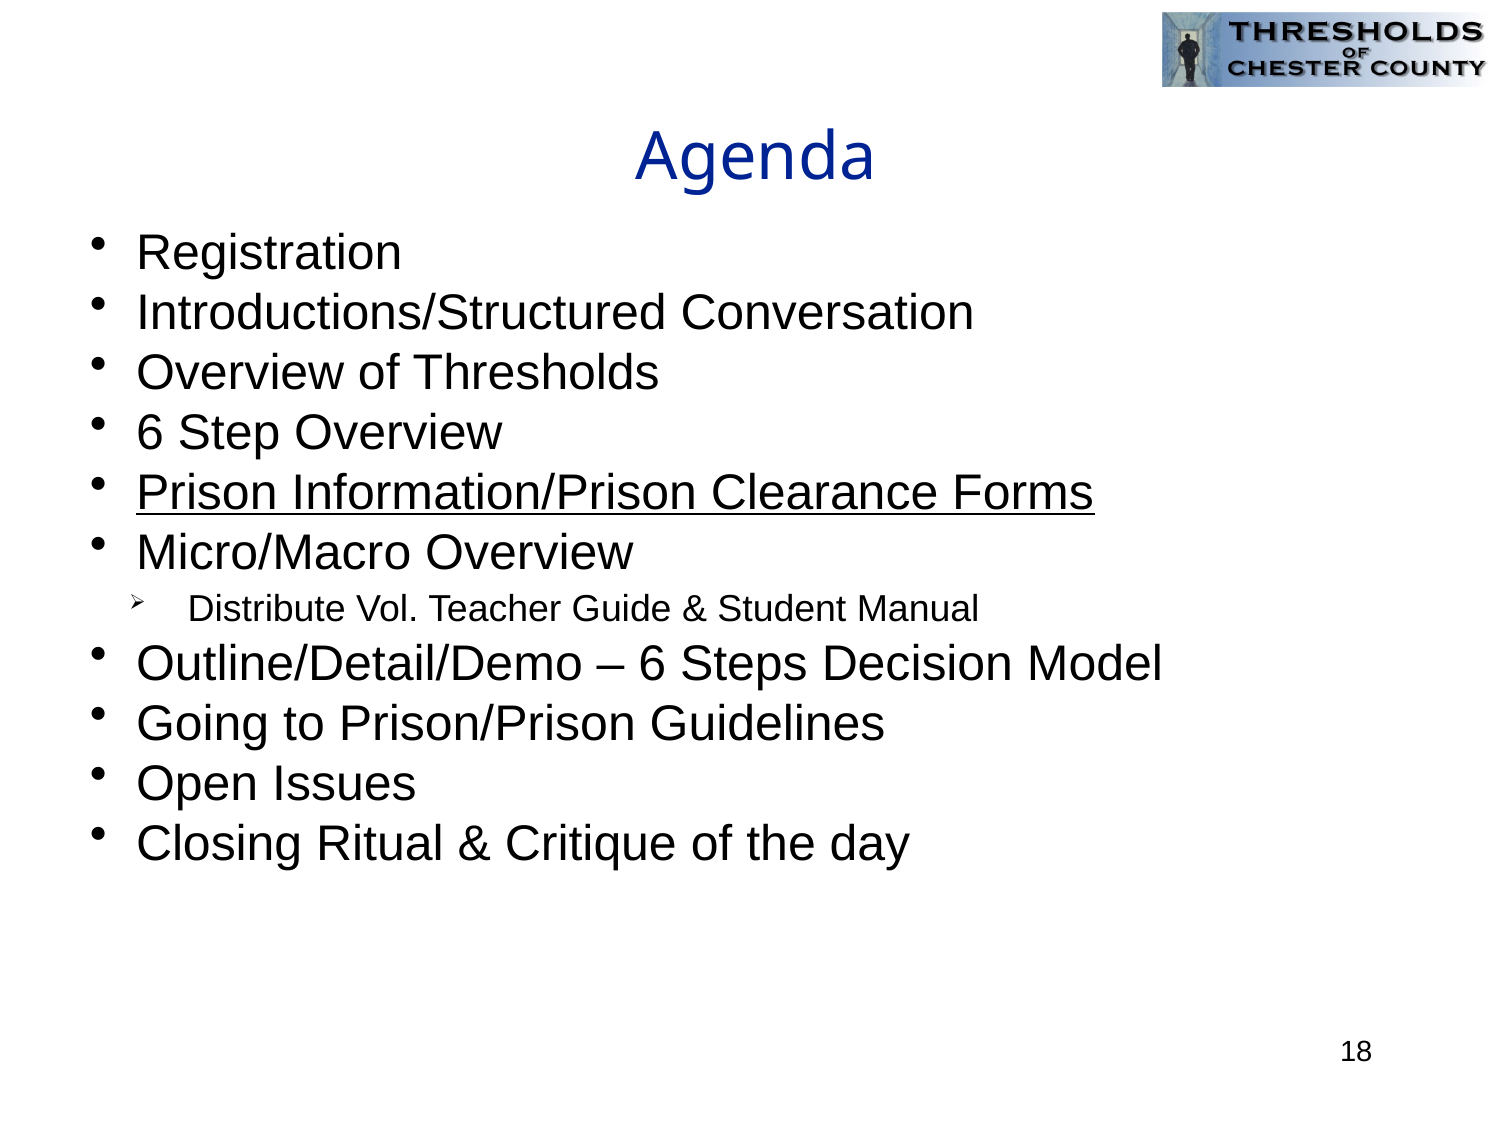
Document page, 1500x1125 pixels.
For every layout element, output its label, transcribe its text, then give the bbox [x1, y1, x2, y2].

slide_number 18 [1074, 1024, 1388, 1101]
text_box Registration Introductions/Structured Conversation Overview of Thresholds 6 Step Overview Prison Information/Prison Clearance Forms Micro/Macro Overview Distribute Vol. Teacher Guide & Student Manual Outline/Detail/Demo – 6 Steps Decision Model Going to Prison/Prison Guidelines Open Issues Closing Ritual & Critique of the day [75, 212, 1450, 878]
title Agenda [137, 62, 1375, 163]
picture [1162, 12, 1488, 87]
